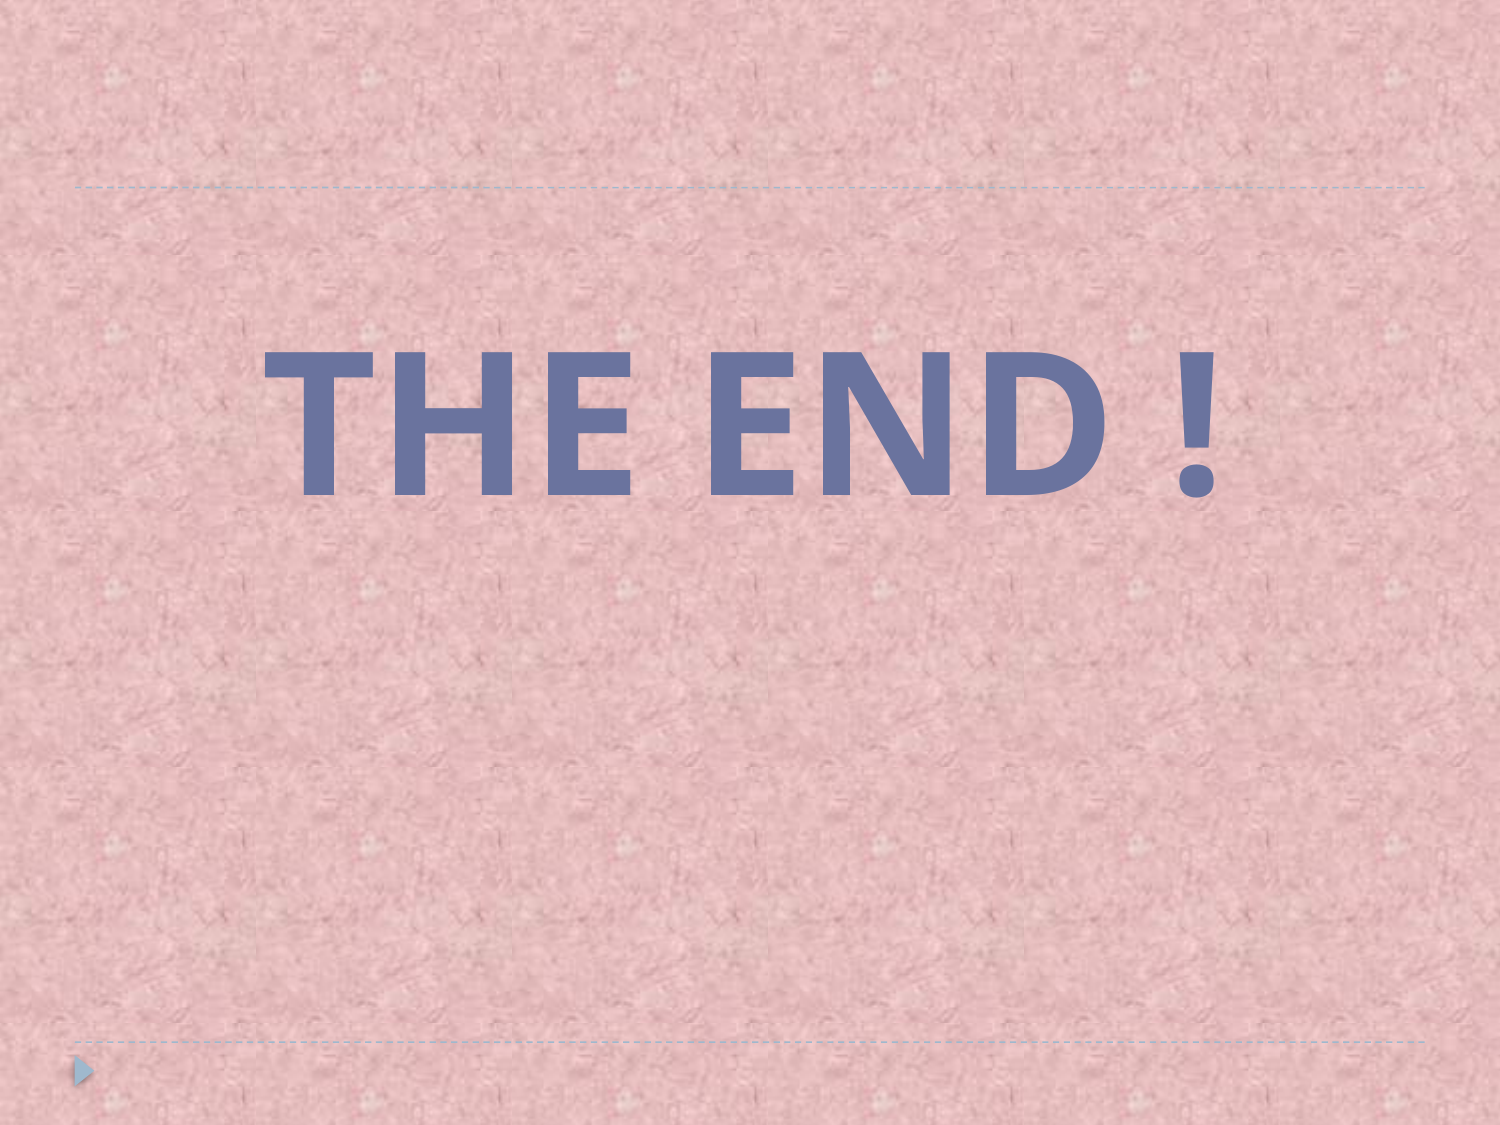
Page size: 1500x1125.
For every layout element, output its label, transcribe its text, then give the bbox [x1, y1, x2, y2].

text_box The End ! [112, 287, 1375, 543]
picture [0, 0, 1500, 1125]
